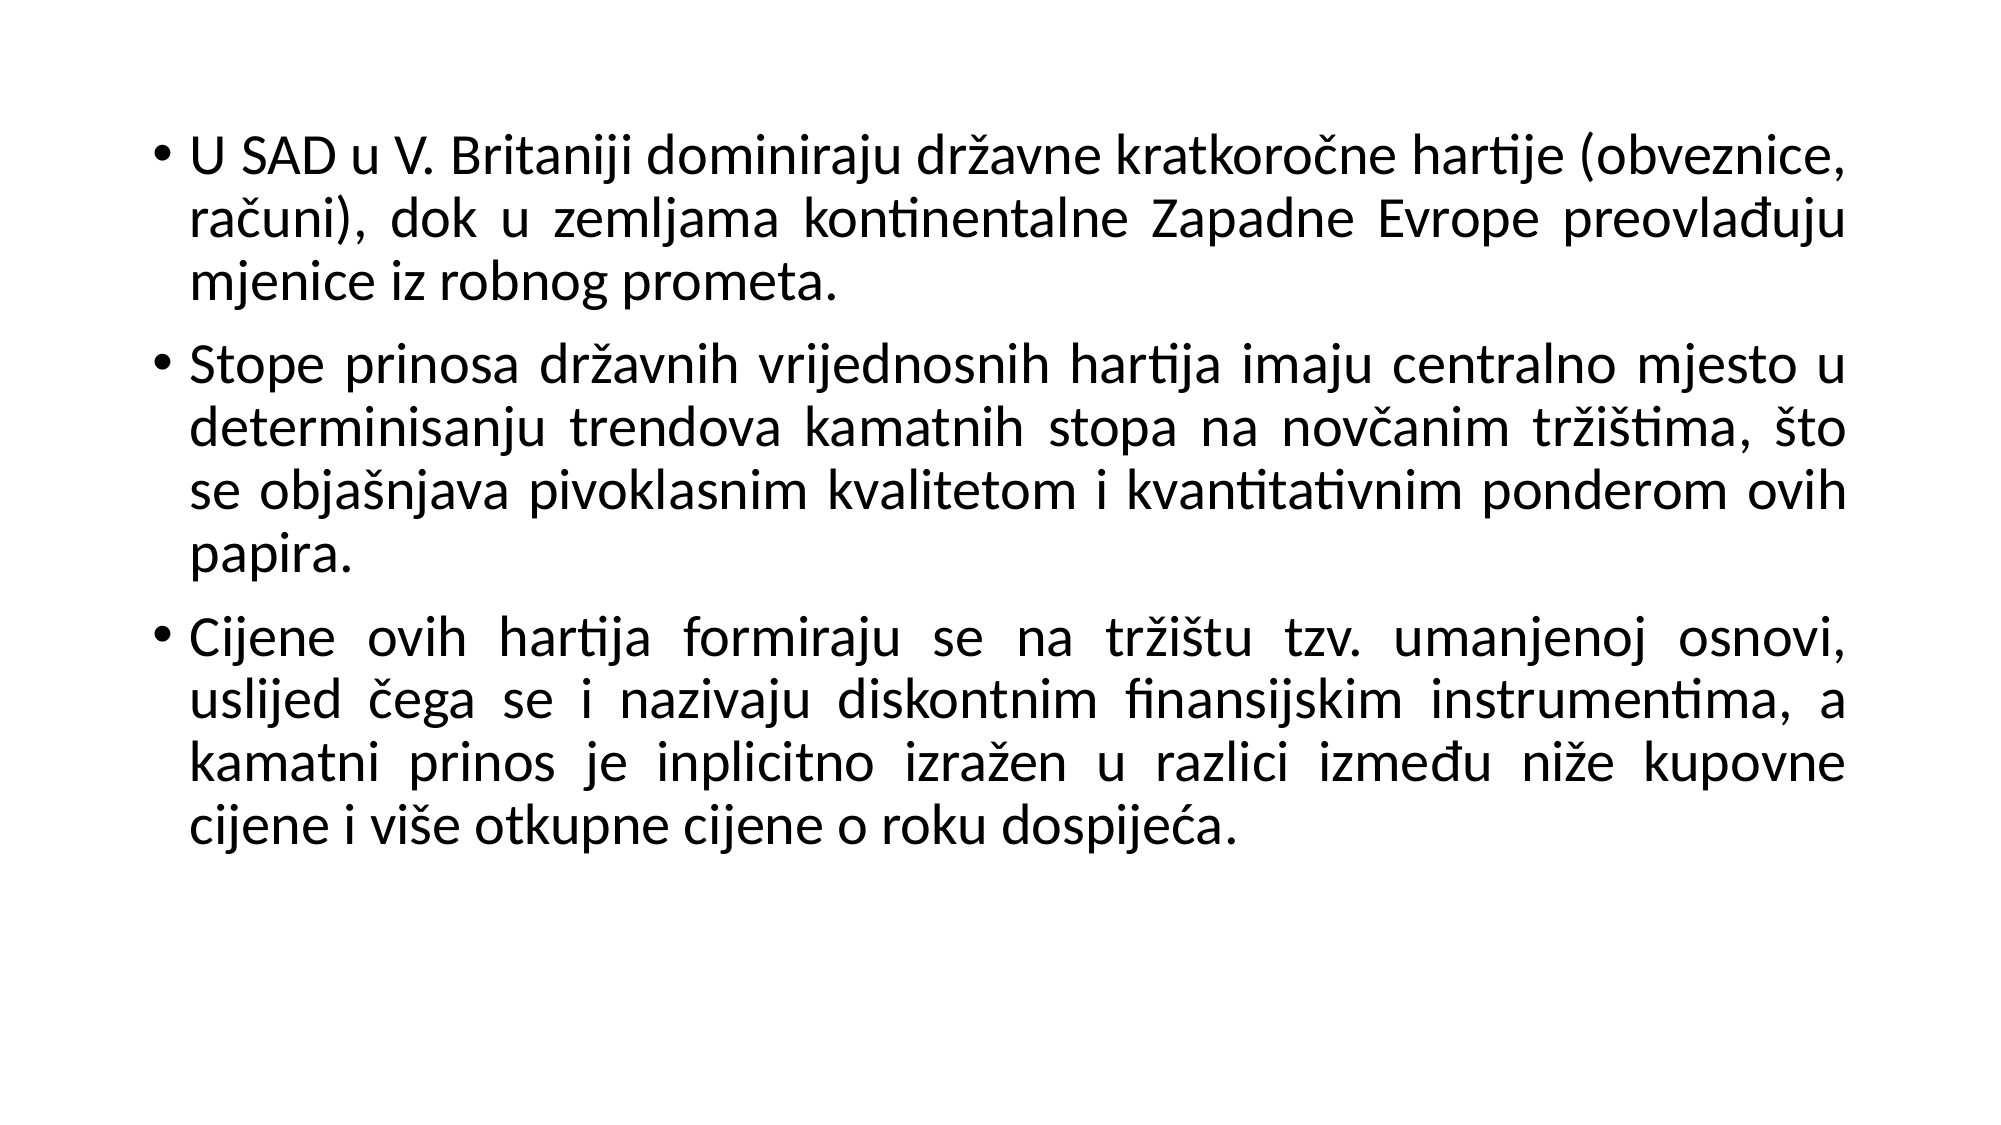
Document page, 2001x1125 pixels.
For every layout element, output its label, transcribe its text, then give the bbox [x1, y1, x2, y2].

list U SAD u V. Britaniji dominiraju državne kratkoročne hartije (obveznice, računi), dok u zemljama kontinentalne Zapadne Evrope preovlađuju mjenice iz robnog prometa. Stope prinosa državnih vrijednosnih hartija imaju centralno mjesto u determinisanju trendova kamatnih stopa na novčanim tržištima, što se objašnjava pivoklasnim kvalitetom i kvantitativnim ponderom ovih papira. Cijene ovih hartija formiraju se na tržištu tzv. umanjenoj osnovi, uslijed čega se i nazivaju diskontnim finansijskim instrumentima, a kamatni prinos je inplicitno izražen u razlici između niže kupovne cijene i više otkupne cijene o roku dospijeća. [137, 116, 1863, 1014]
